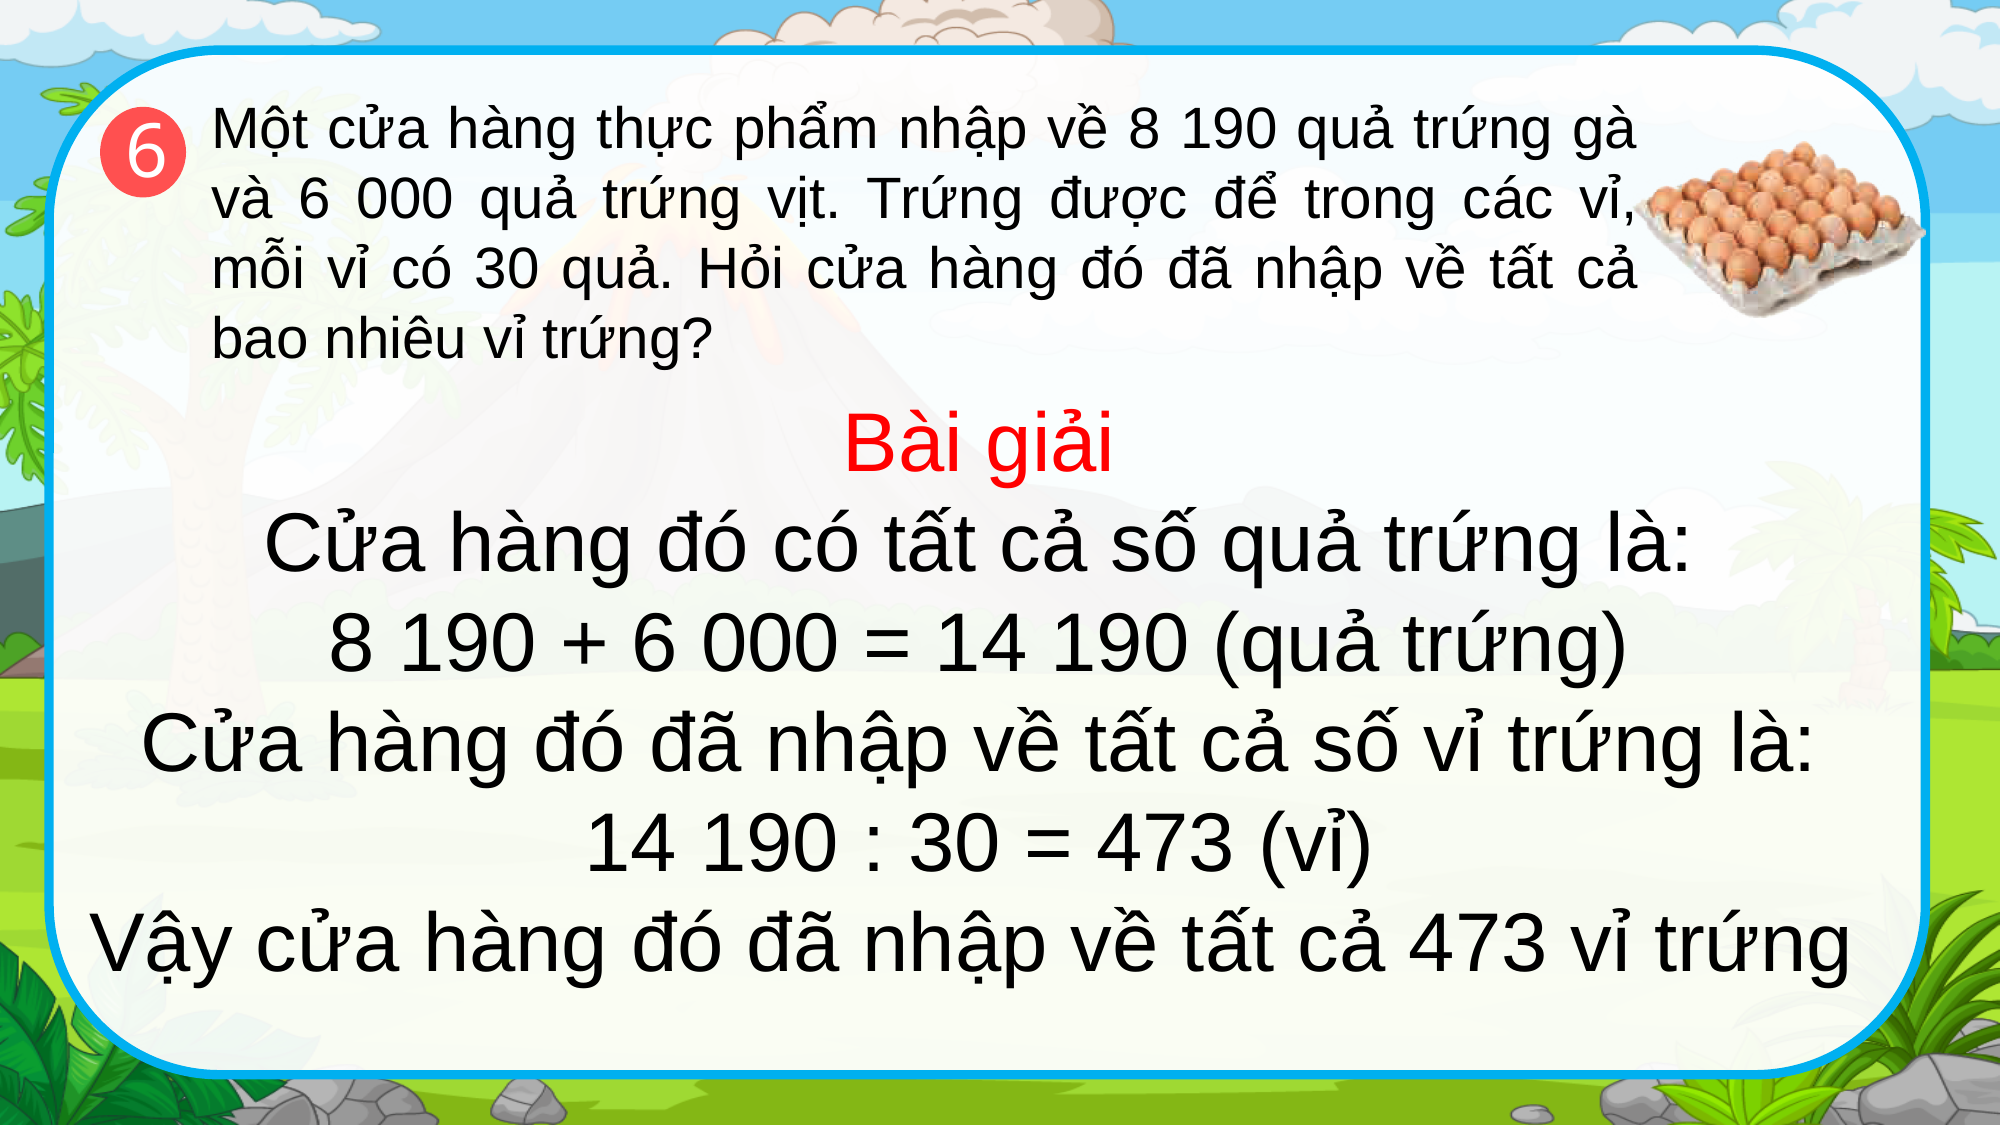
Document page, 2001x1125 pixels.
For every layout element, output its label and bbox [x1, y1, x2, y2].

picture [0, 0, 2000, 1125]
text_box [100, 95, 197, 202]
